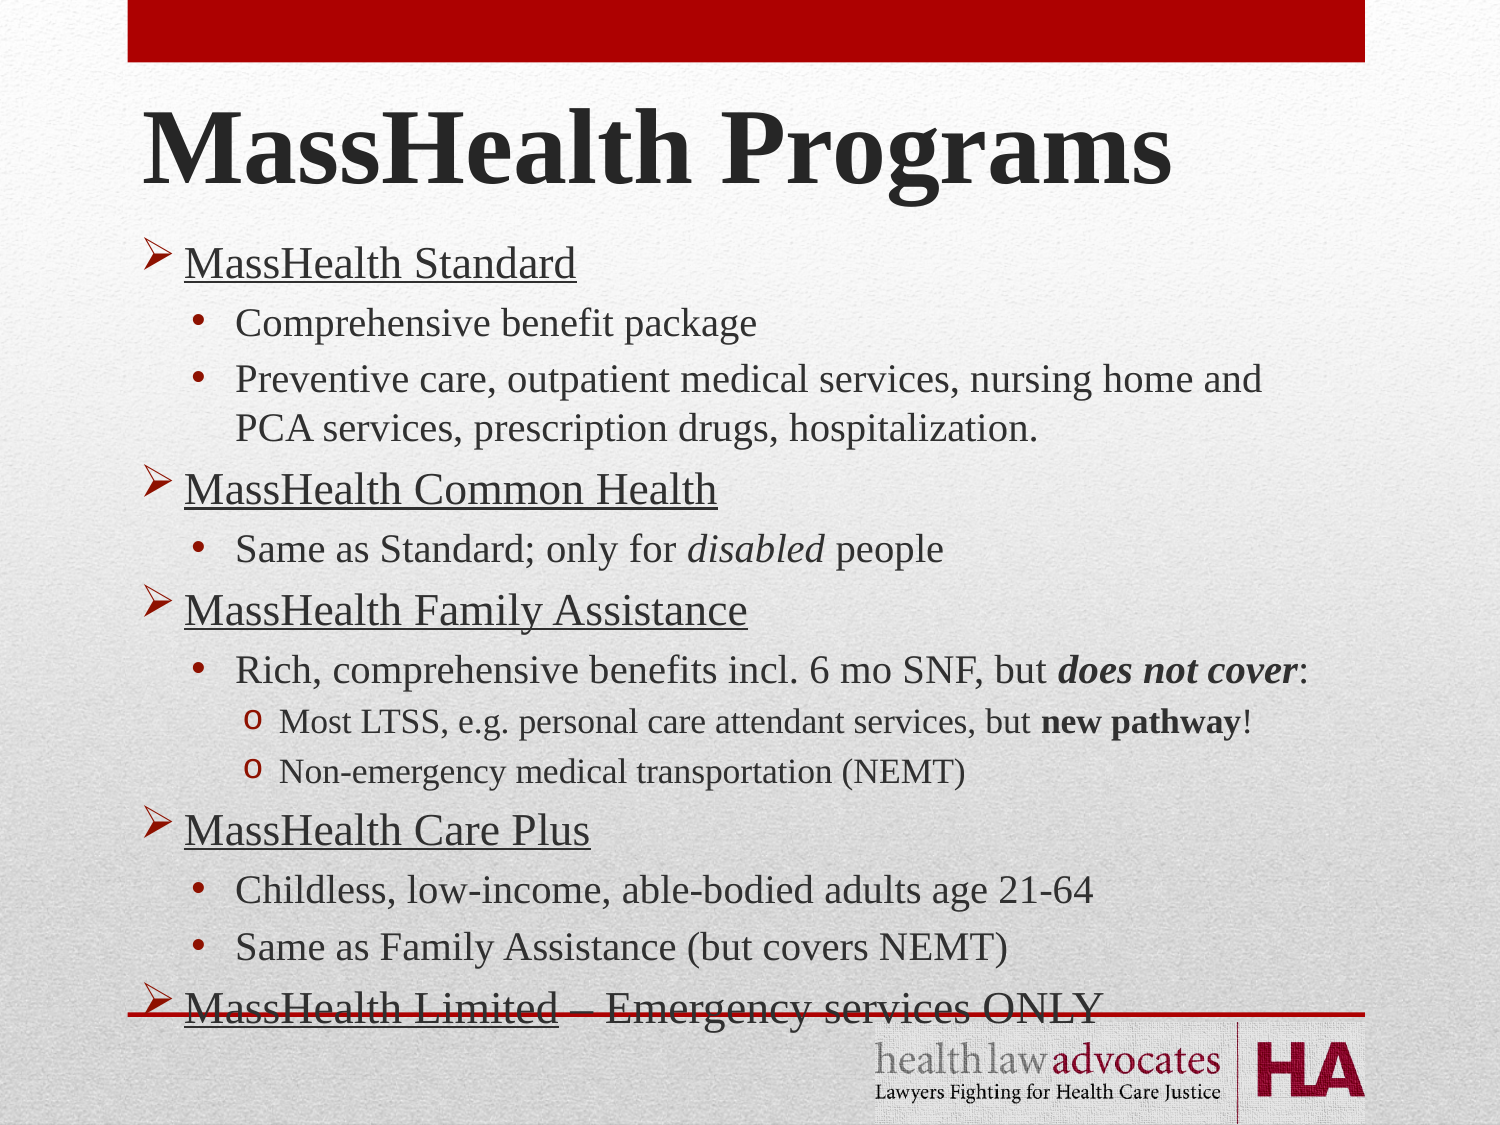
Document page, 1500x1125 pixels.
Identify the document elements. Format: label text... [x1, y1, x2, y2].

title MassHealth Programs [127, 67, 1363, 213]
picture [875, 1022, 1365, 1124]
list MassHealth Standard Comprehensive benefit package Preventive care, outpatient medical services, nursing home and PCA services, prescription drugs, hospitalization. MassHealth Common Health Same as Standard; only for disabled people MassHealth Family Assistance Rich, comprehensive benefits incl. 6 mo SNF, but does not cover: Most LTSS, e.g. personal care attendant services, but new pathway! Non-emergency medical transportation (NEMT) MassHealth Care Plus Childless, low-income, able-bodied adults age 21-64 Same as Family Assistance (but covers NEMT) MassHealth Limited – Emergency services ONLY [125, 224, 1363, 1050]
